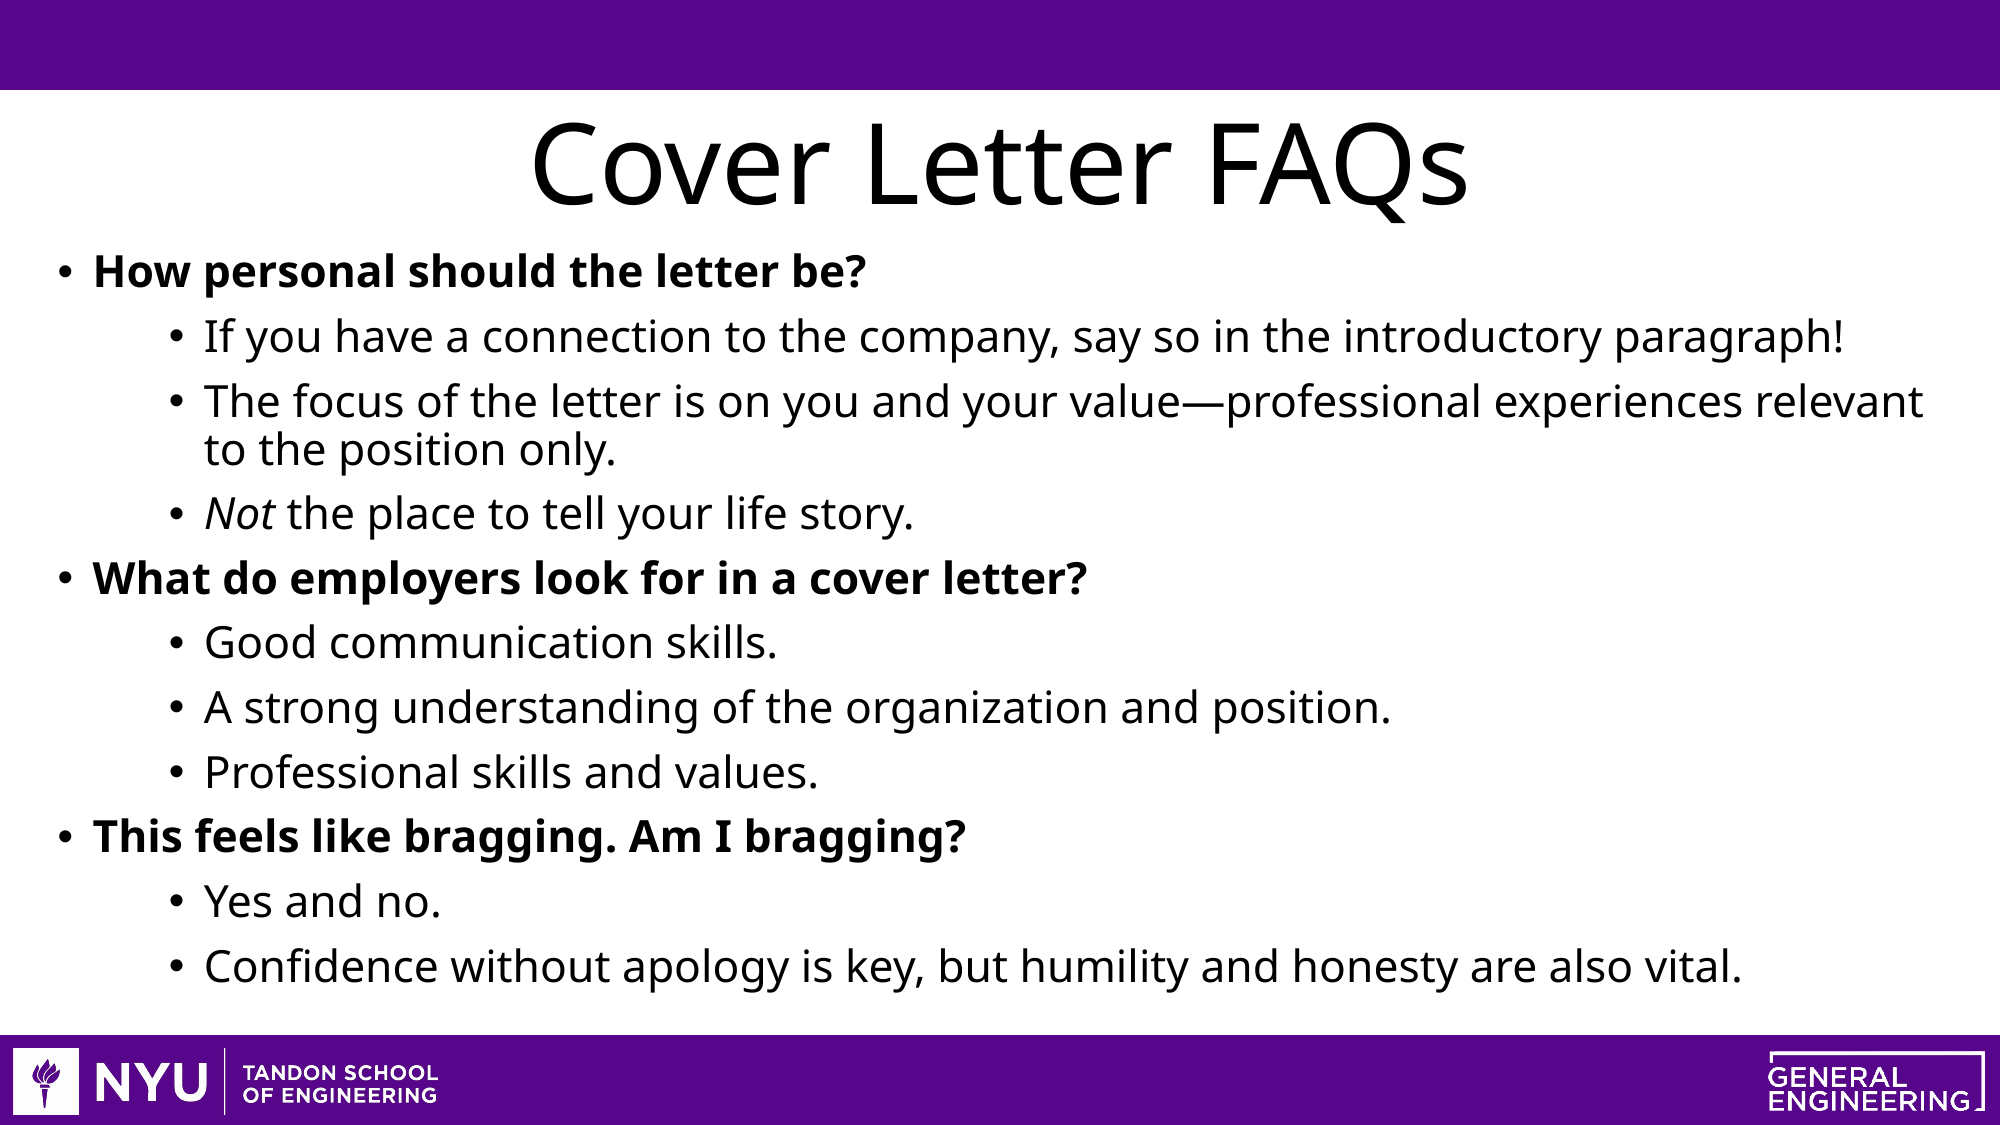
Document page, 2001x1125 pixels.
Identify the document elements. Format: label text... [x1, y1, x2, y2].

picture [1768, 1051, 1985, 1111]
text_box [0, 0, 2000, 90]
subtitle How personal should the letter be? If you have a connection to the company, say so in the introductory paragraph! The focus of the letter is on you and your value—professional experiences relevant to the position only. Not the place to tell your life story. What do employers look for in a cover letter? Good communication skills. A strong understanding of the organization and position. Professional skills and values. This feels like bragging. Am I bragging? Yes and no. Confidence without apology is key, but humility and honesty are also vital. [49, 225, 1951, 1016]
title Cover Letter FAQs [92, 78, 1908, 225]
picture [13, 1048, 439, 1115]
text_box [0, 1035, 2000, 1125]
